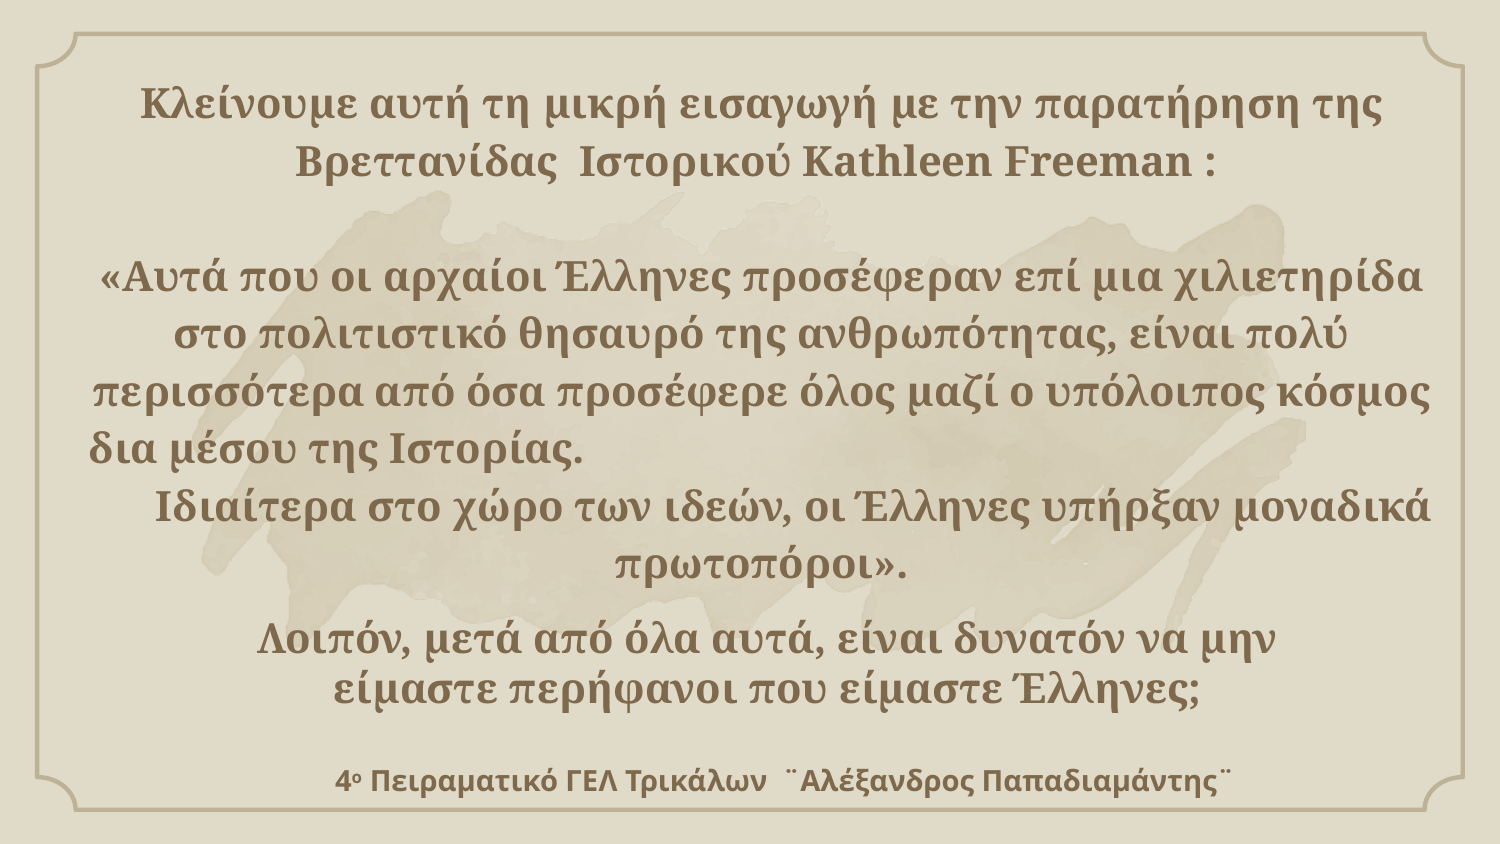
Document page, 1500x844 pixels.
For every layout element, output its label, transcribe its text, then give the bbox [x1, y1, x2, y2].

text_box 4ο Πειραματικό ΓΕΛ Τρικάλων ¨Αλέξανδρος Παπαδιαμάντης¨ [152, 749, 1419, 811]
subtitle Λοιπόν, μετά από όλα αυτά, είναι δυνατόν να μην είμαστε περήφανοι που είμαστε Έλληνες; [187, 586, 1348, 724]
title Κλείνουμε αυτή τη μικρή εισαγωγή με την παρατήρηση της Βρεττανίδας Ιστορικού Kathleen Freeman : «Αυτά που οι αρχαίοι Έλληνες προσέφεραν επί μια χιλιετηρίδα στο πολιτιστικό θησαυρό της ανθρωπότητας, είναι πολύ περισσότερα από όσα προσέφερε όλος μαζί ο υπόλοιπος κόσμος δια μέσου της Ιστορίας. Ιδιαίτερα στο χώρο των ιδεών, οι Έλληνες υπήρξαν μοναδικά πρωτοπόροι». [70, 70, 1454, 586]
